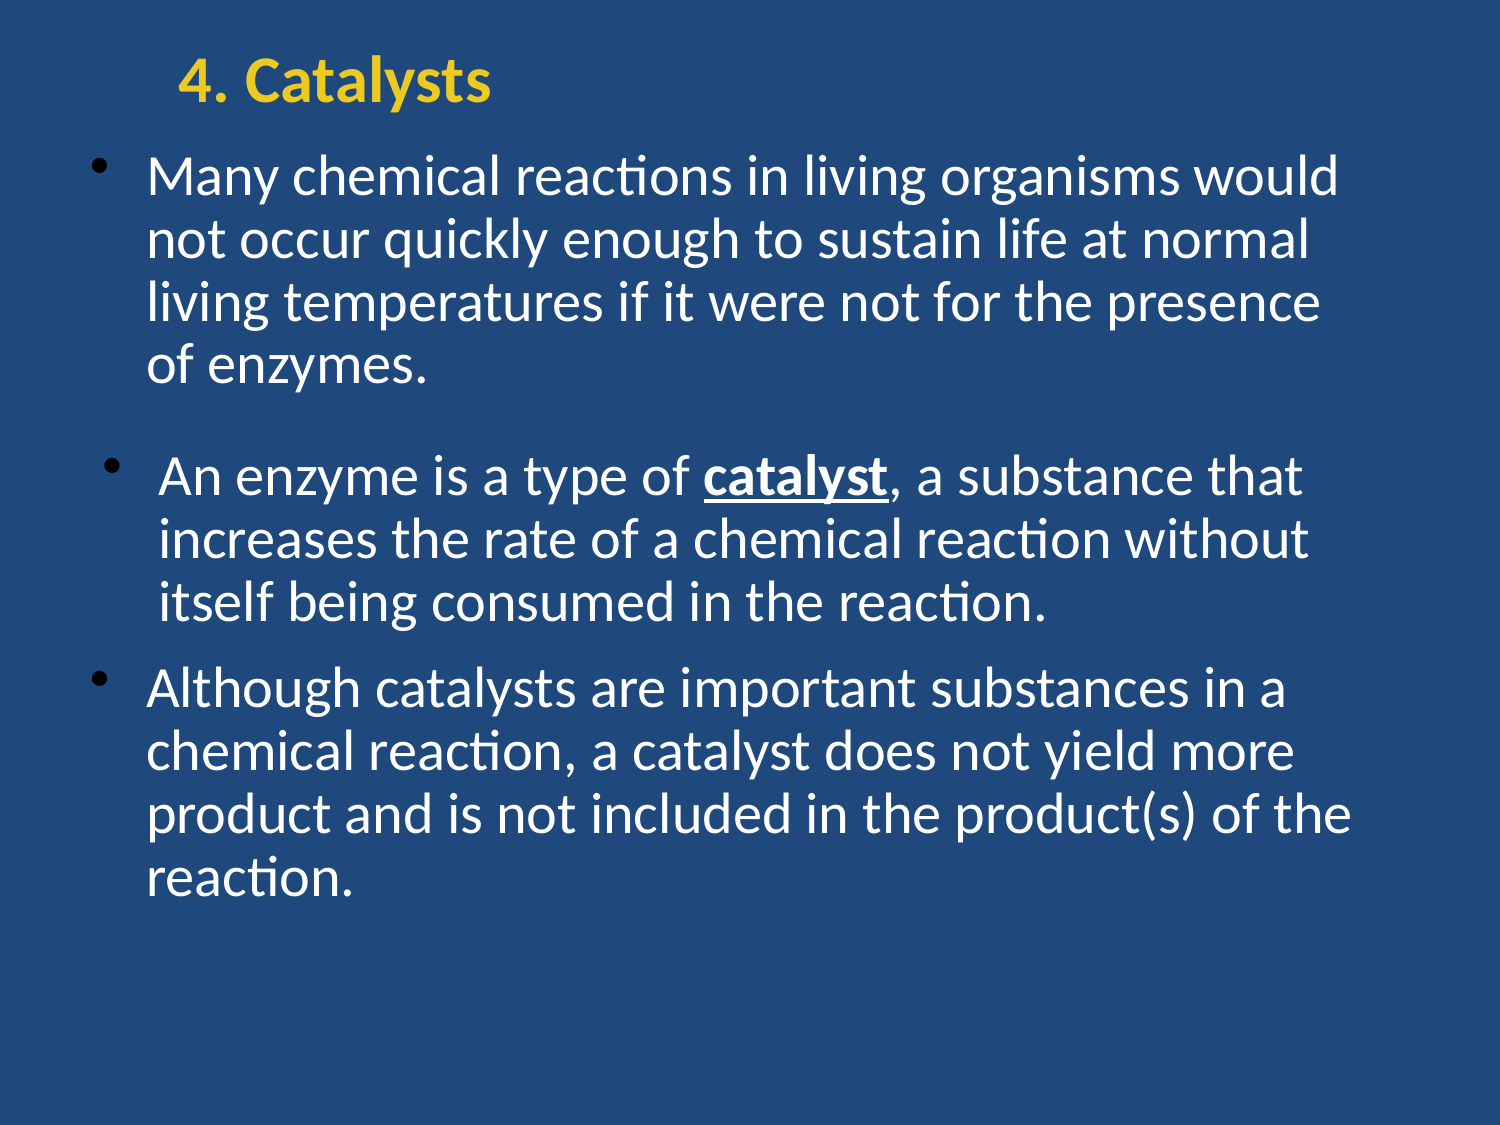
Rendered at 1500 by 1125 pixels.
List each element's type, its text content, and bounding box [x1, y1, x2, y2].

text_box 4. Catalysts [163, 37, 507, 125]
text_box Many chemical reactions in living organisms would not occur quickly enough to sustain life at normal living temperatures if it were not for the presence of enzymes. [75, 137, 1375, 404]
text_box An enzyme is a type of catalyst, a substance that increases the rate of a chemical reaction without itself being consumed in the reaction. [87, 437, 1375, 641]
text_box Although catalysts are important substances in a chemical reaction, a catalyst does not yield more product and is not included in the product(s) of the reaction. [75, 649, 1375, 917]
